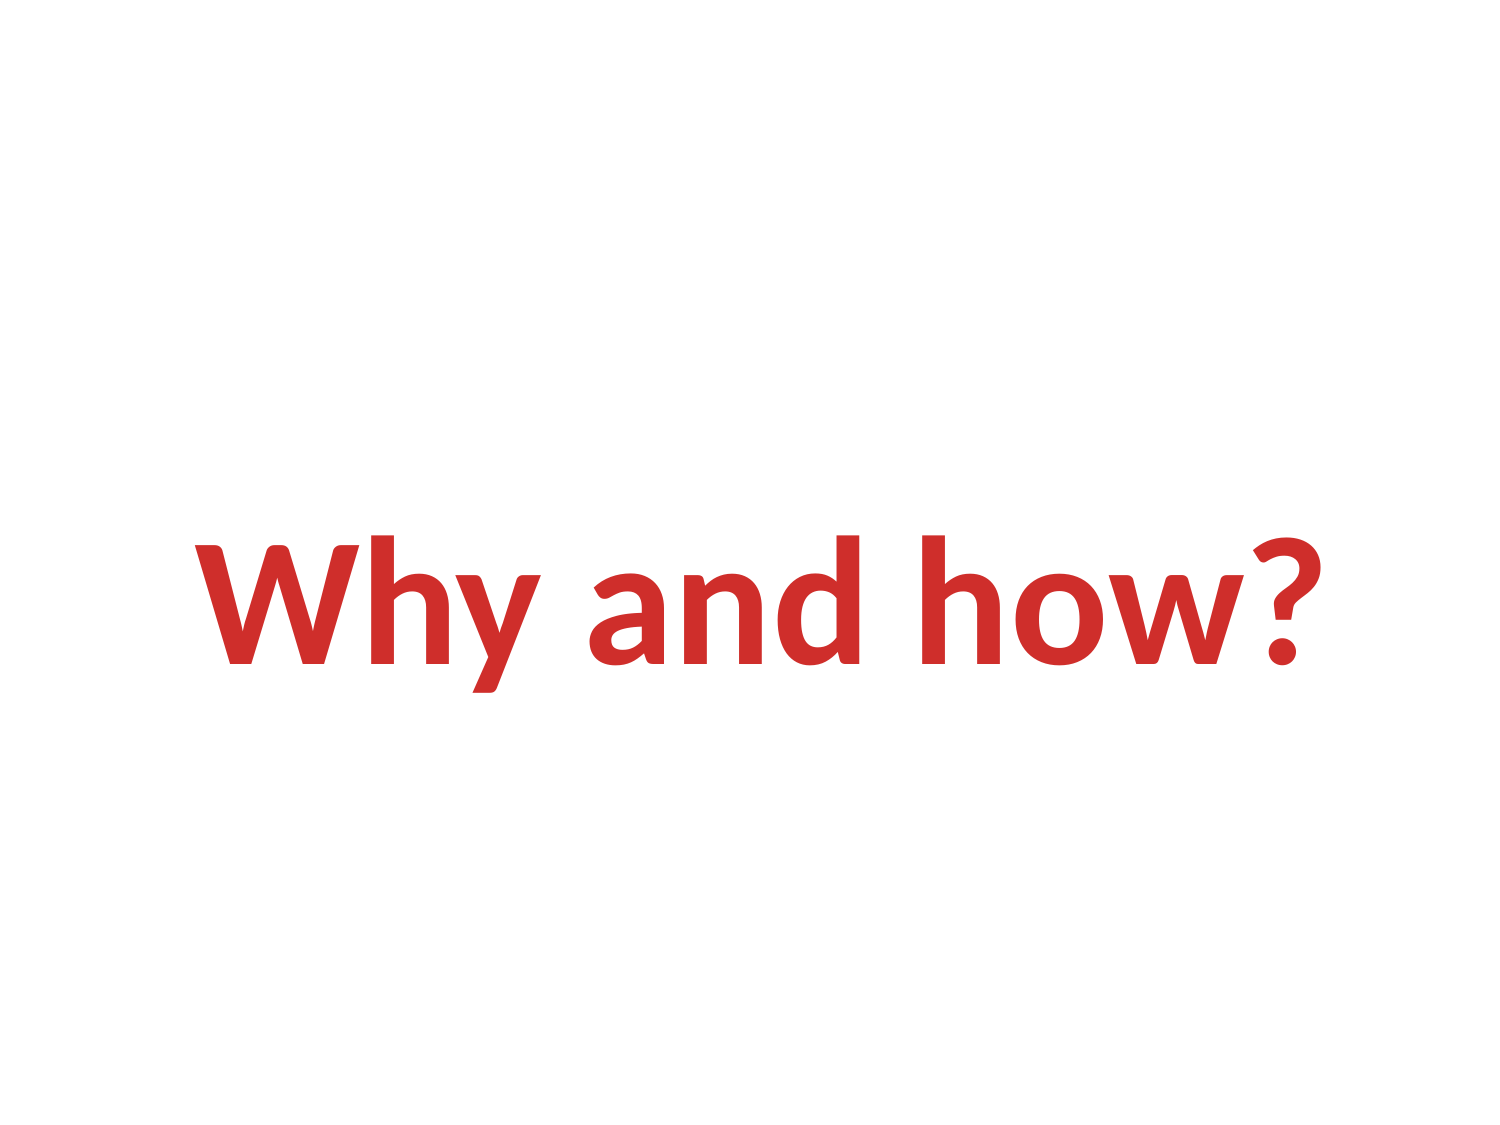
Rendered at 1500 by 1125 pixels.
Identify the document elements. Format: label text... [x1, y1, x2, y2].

text_box Why and how? [95, 473, 1429, 709]
